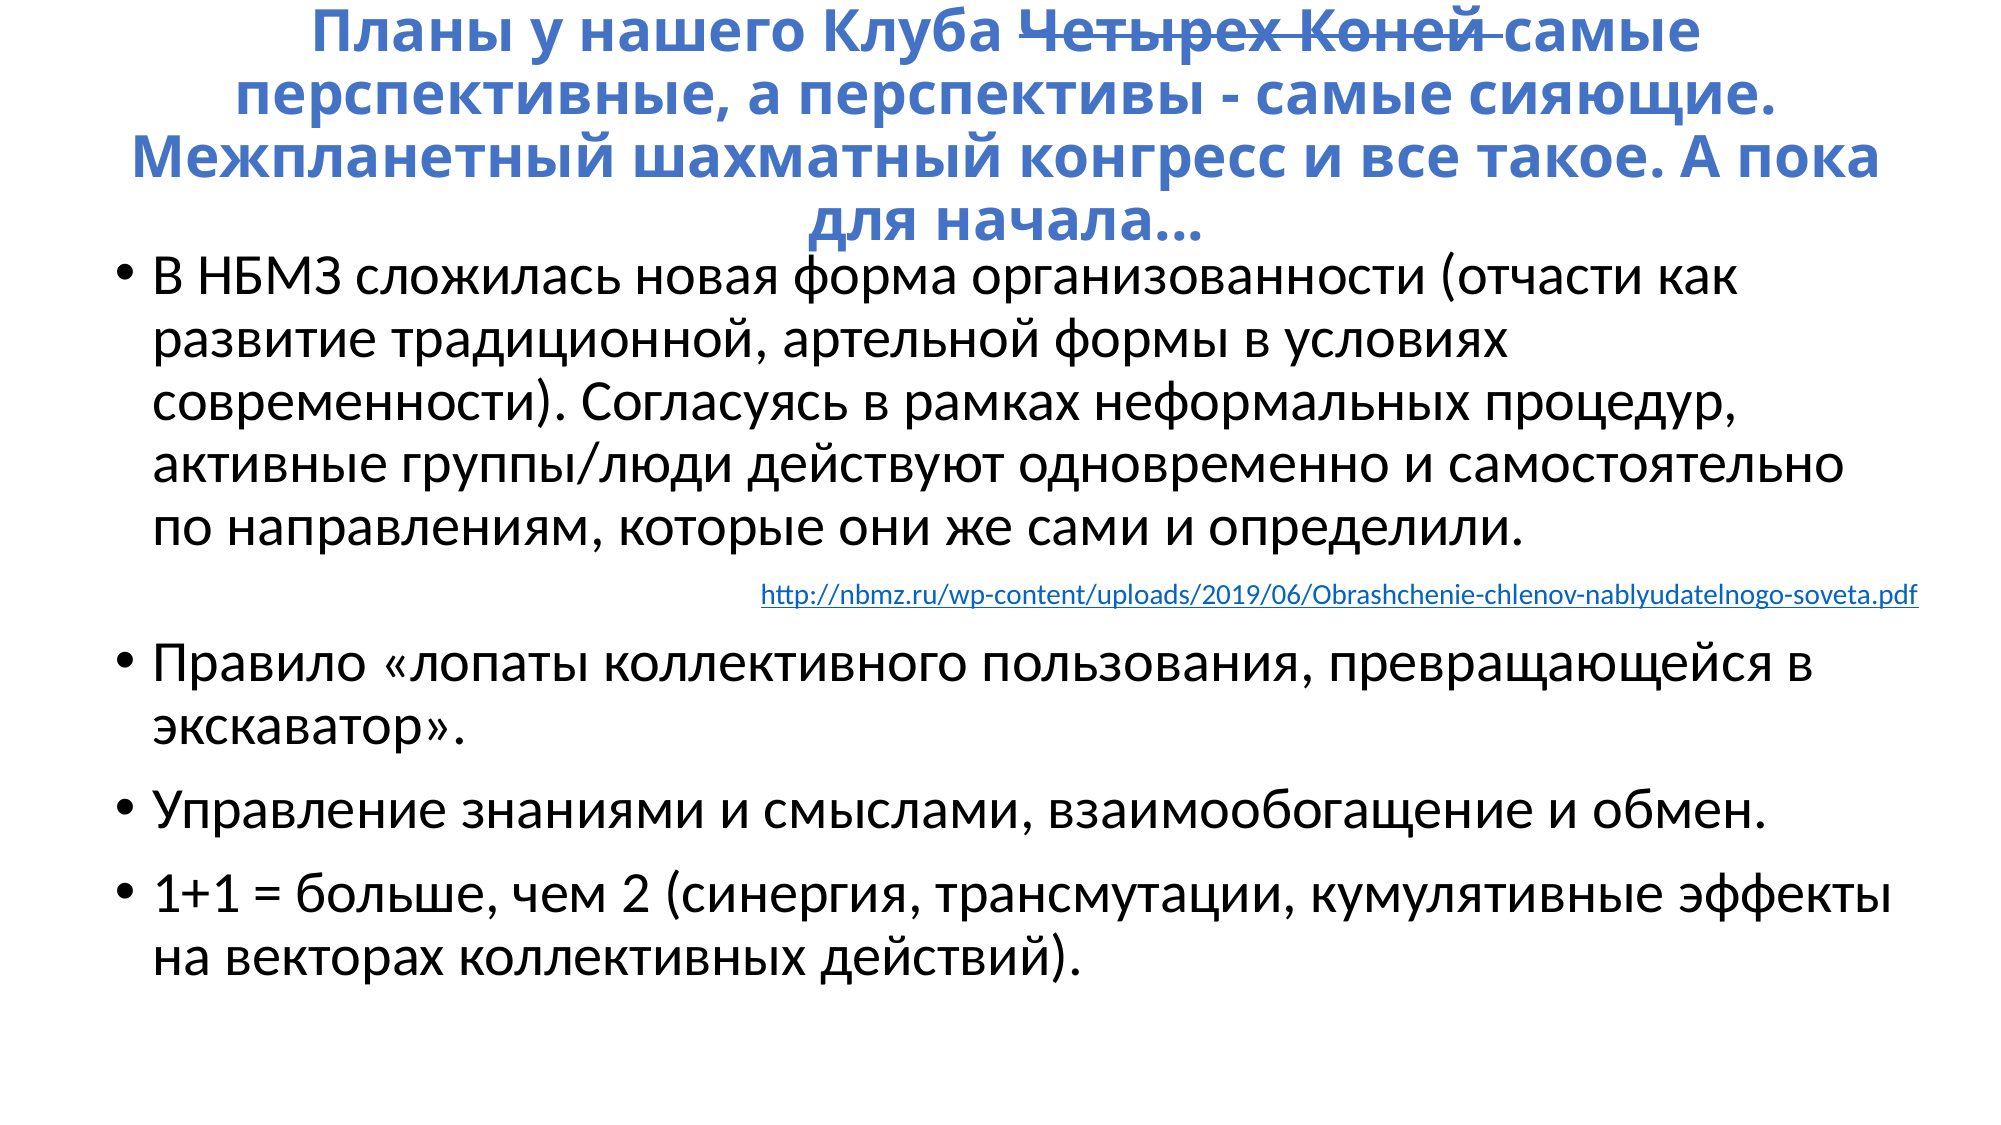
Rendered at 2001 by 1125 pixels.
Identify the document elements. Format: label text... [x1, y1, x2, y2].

list В НБМЗ сложилась новая форма организованности (отчасти как развитие традиционной, артельной формы в условиях современности). Согласуясь в рамках неформальных процедур, активные группы/люди действуют одновременно и самостоятельно по направлениям, которые они же сами и определили. http://nbmz.ru/wp-content/uploads/2019/06/Obrashchenie-chlenov-nablyudatelnogo-soveta.pdf Правило «лопаты коллективного пользования, превращающейся в экскаватор». Управление знаниями и смыслами, взаимообогащение и обмен. 1+1 = больше, чем 2 (синергия, трансмутации, кумулятивные эффекты на векторах коллективных действий). [99, 236, 1934, 1024]
title Планы у нашего Клуба Четырех Коней самые перспективные, а перспективы - самые сияющие. Межпланетный шахматный конгресс и все такое. А пока для начала... [112, 18, 1900, 236]
